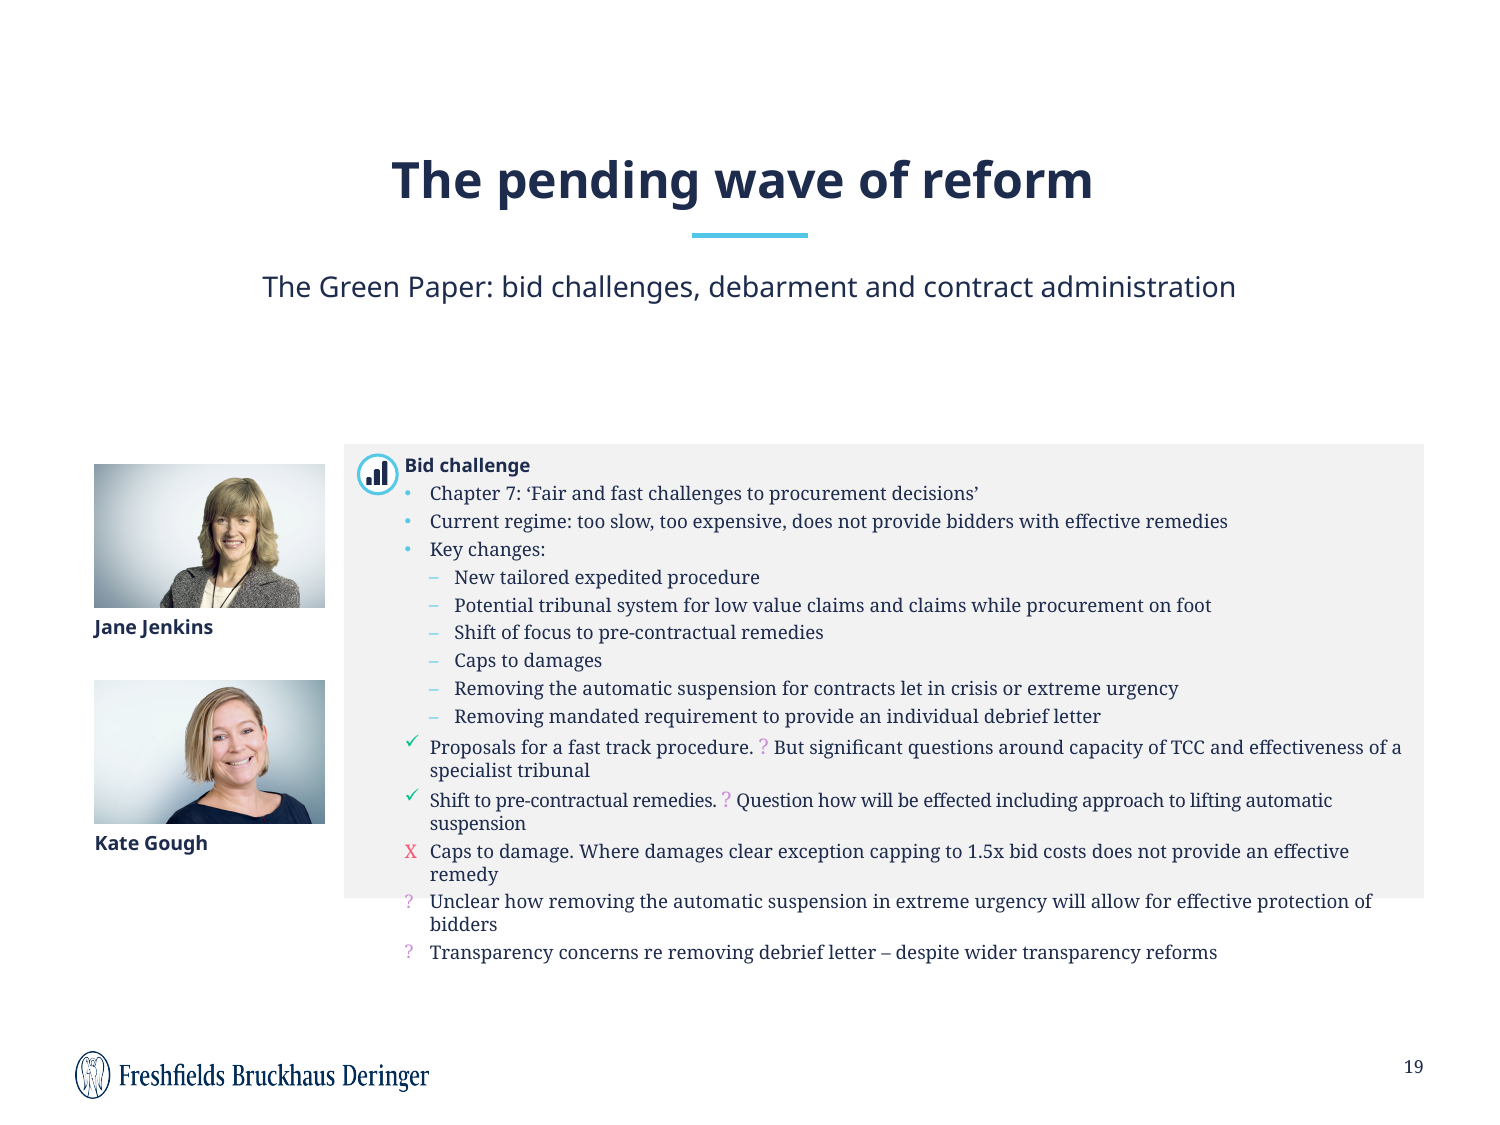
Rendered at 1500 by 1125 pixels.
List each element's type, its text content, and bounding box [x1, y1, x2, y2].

list Bid challenge Chapter 7: ‘Fair and fast challenges to procurement decisions’ Current regime: too slow, too expensive, does not provide bidders with effective remedies Key changes: New tailored expedited procedure Potential tribunal system for low value claims and claims while procurement on foot Shift of focus to pre-contractual remedies Caps to damages Removing the automatic suspension for contracts let in crisis or extreme urgency Removing mandated requirement to provide an individual debrief letter Proposals for a fast track procedure. ? But significant questions around capacity of TCC and effectiveness of a specialist tribunal Shift to pre-contractual remedies. ? Question how will be effected including approach to lifting automatic suspension Caps to damage. Where damages clear exception capping to 1.5x bid costs does not provide an effective remedy Unclear how removing the automatic suspension in extreme urgency will allow for effective protection of bidders Transparency concerns re removing debrief letter – despite wider transparency reforms [343, 443, 1424, 899]
text_box Kate Gough [92, 822, 326, 864]
picture [94, 680, 325, 825]
picture [94, 464, 325, 609]
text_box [358, 454, 398, 494]
slide_number 19 [1323, 1050, 1424, 1085]
title The pending wave of reform [227, 60, 1273, 209]
text_box Jane Jenkins [92, 606, 326, 648]
picture [75, 1051, 429, 1099]
list The Green Paper: bid challenges, debarment and contract administration [227, 269, 1273, 371]
